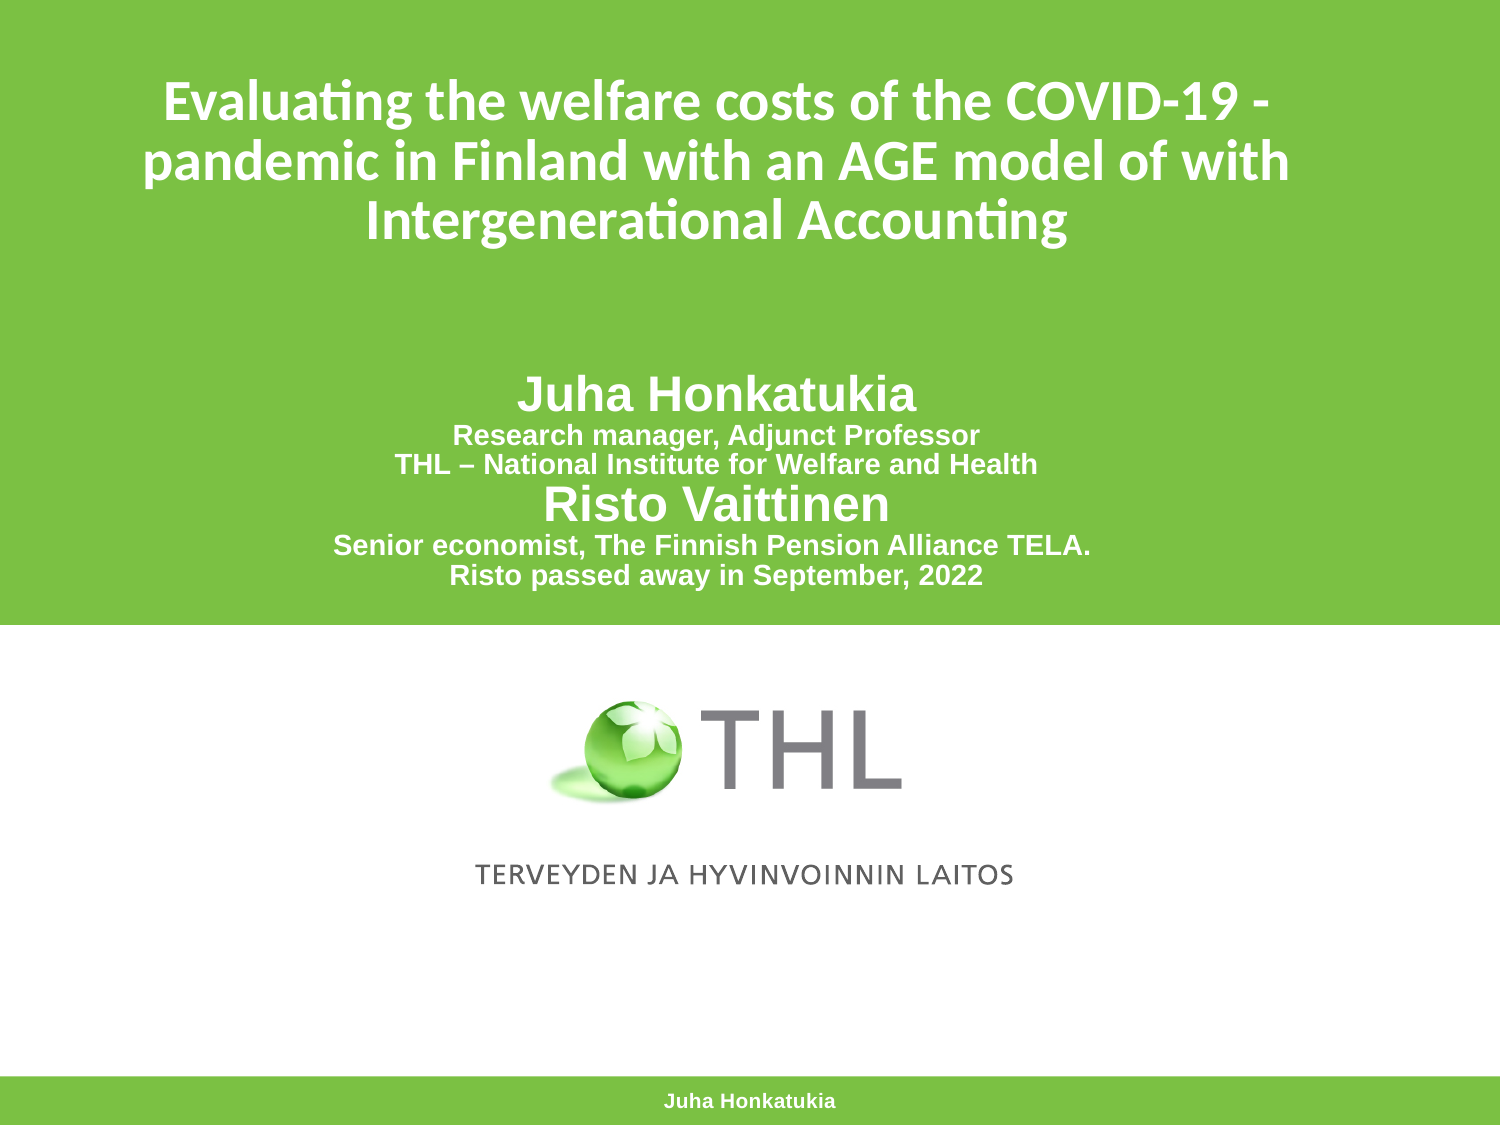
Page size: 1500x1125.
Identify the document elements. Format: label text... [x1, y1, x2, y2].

footer Juha Honkatukia [253, 1082, 1247, 1118]
title Evaluating the welfare costs of the COVID-19 -pandemic in Finland with an AGE model of with Intergenerational Accounting Juha Honkatukia Research manager, Adjunct Professor THL – National Institute for Welfare and Health Risto Vaittinen Senior economist, The Finnish Pension Alliance TELA. Risto passed away in September, 2022 [80, 66, 1353, 296]
picture [512, 662, 940, 837]
